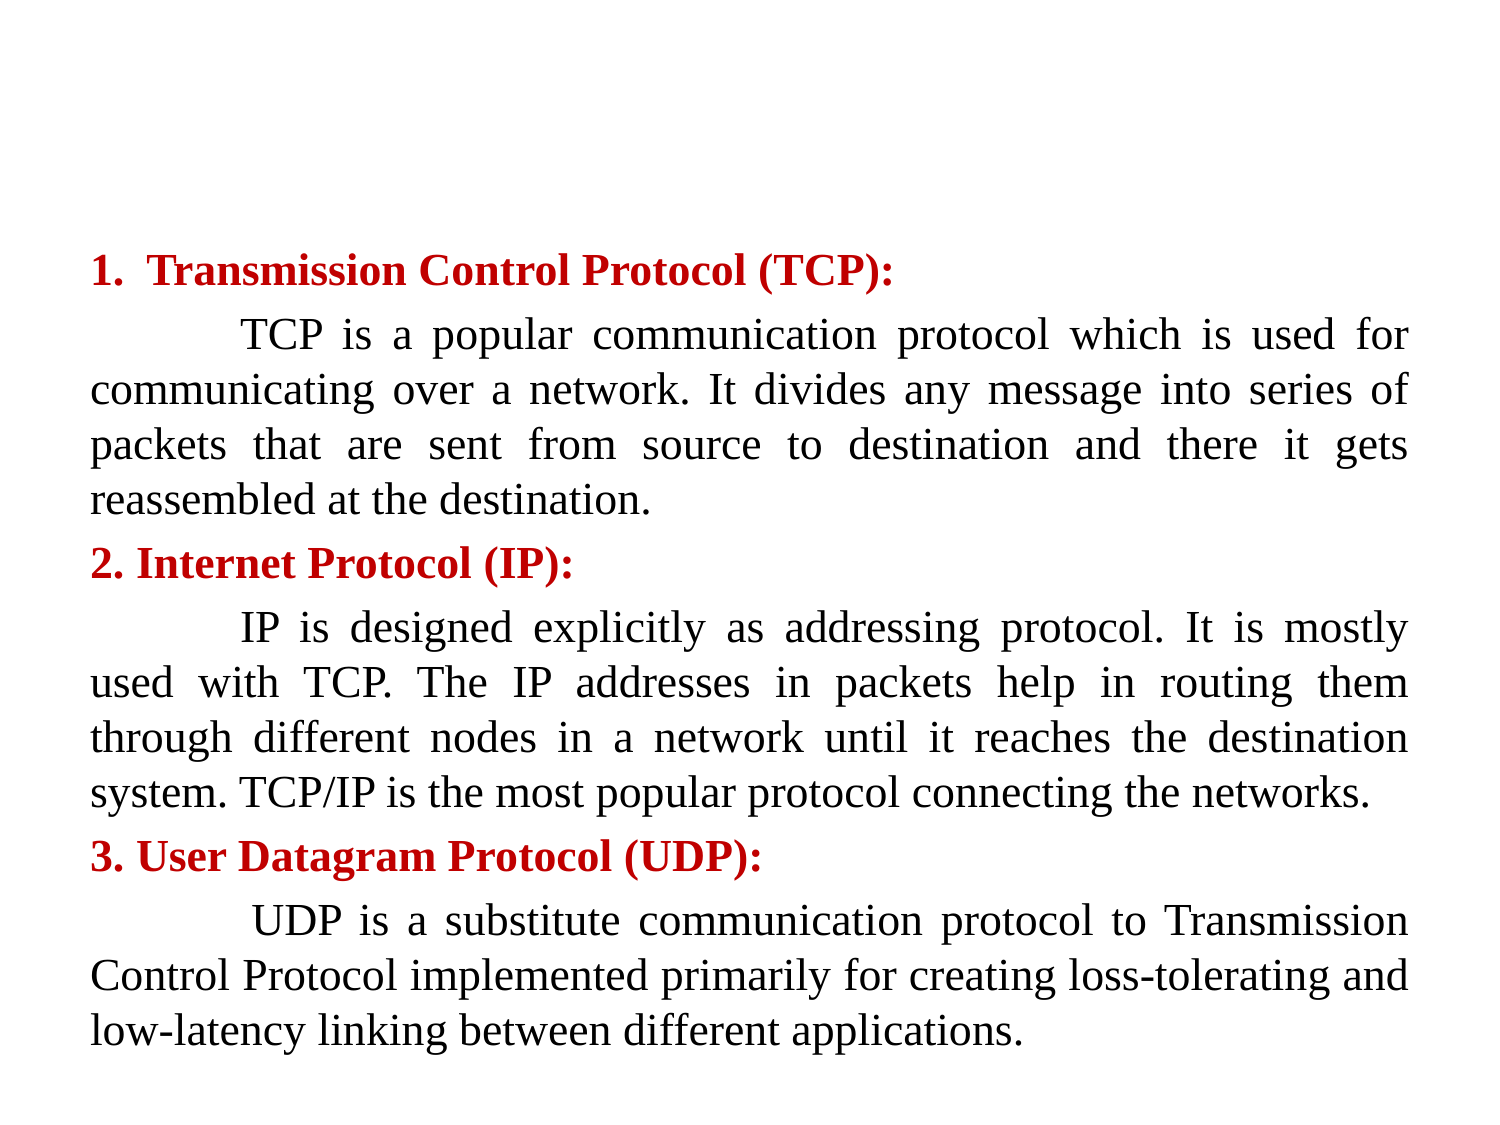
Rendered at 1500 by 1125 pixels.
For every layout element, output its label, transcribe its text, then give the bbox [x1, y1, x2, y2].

list Transmission Control Protocol (TCP): TCP is a popular communication protocol which is used for communicating over a network. It divides any message into series of packets that are sent from source to destination and there it gets reassembled at the destination. 2. Internet Protocol (IP): IP is designed explicitly as addressing protocol. It is mostly used with TCP. The IP addresses in packets help in routing them through different nodes in a network until it reaches the destination system. TCP/IP is the most popular protocol connecting the networks. 3. User Datagram Protocol (UDP): UDP is a substitute communication protocol to Transmission Control Protocol implemented primarily for creating loss-tolerating and low-latency linking between different applications. [75, 231, 1425, 1005]
